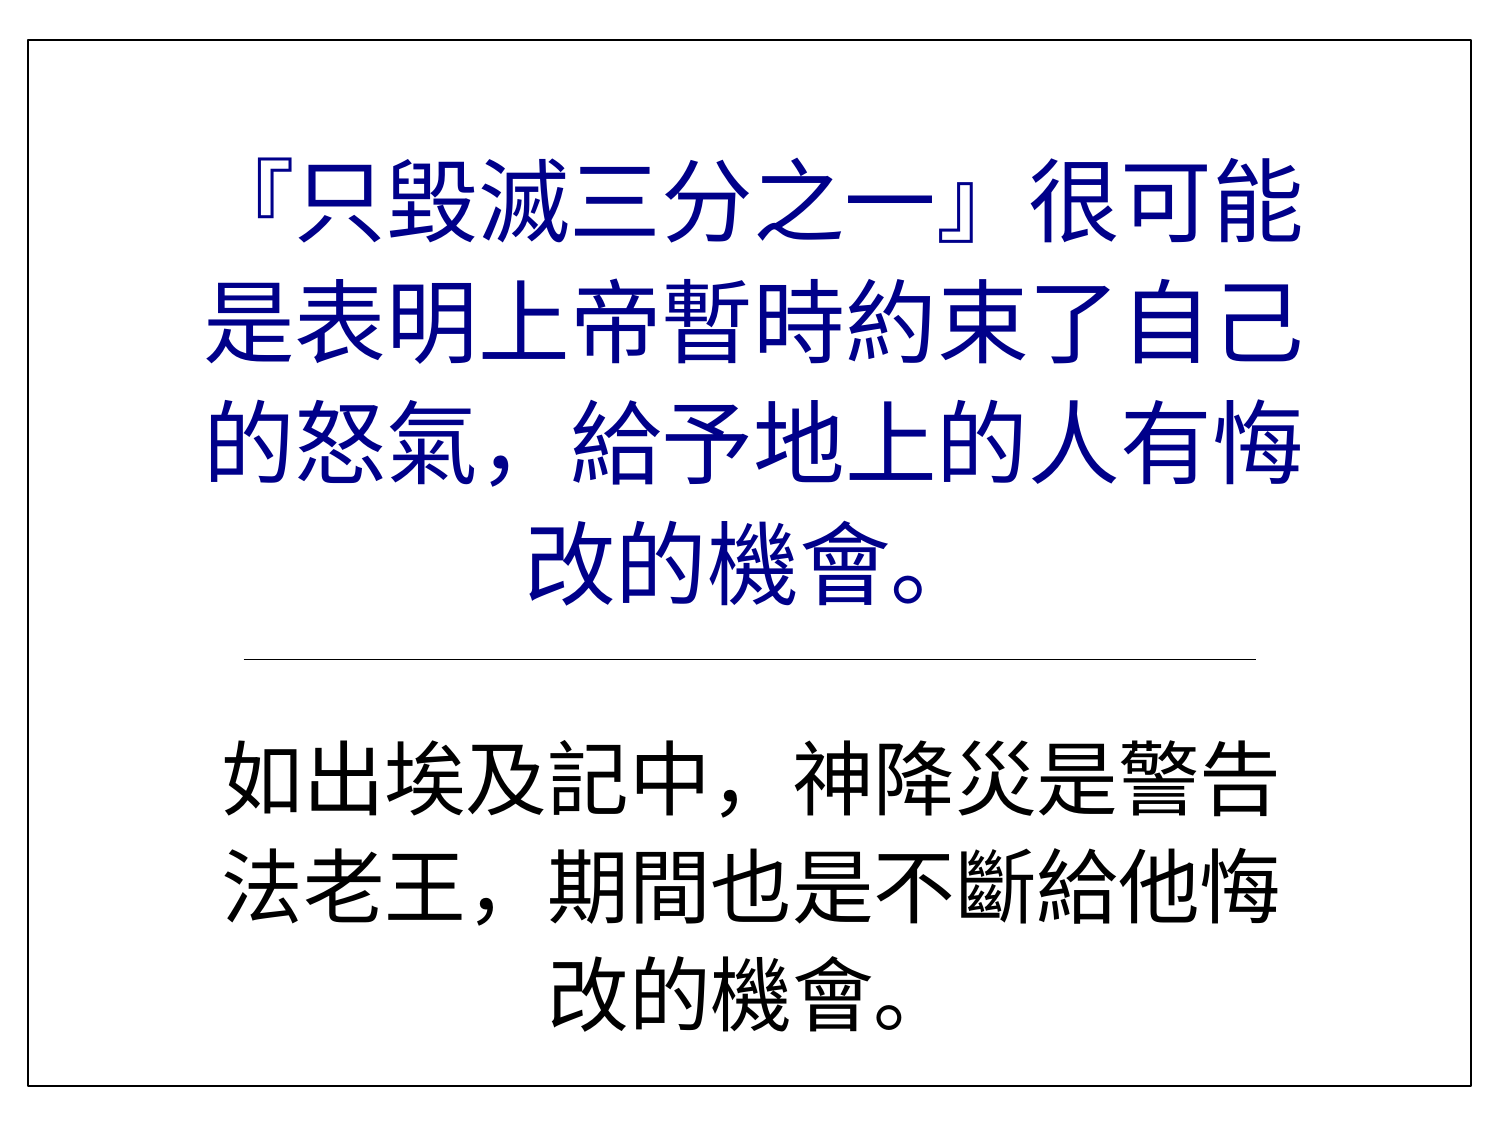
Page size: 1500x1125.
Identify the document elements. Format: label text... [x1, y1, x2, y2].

list 如出埃及記中，神降災是警告法老王，期間也是不斷給他悔改的機會。 [190, 711, 1313, 1050]
title 『只毀滅三分之一』很可能是表明上帝暫時約束了自己的怒氣，給予地上的人有悔改的機會。 [154, 112, 1353, 638]
